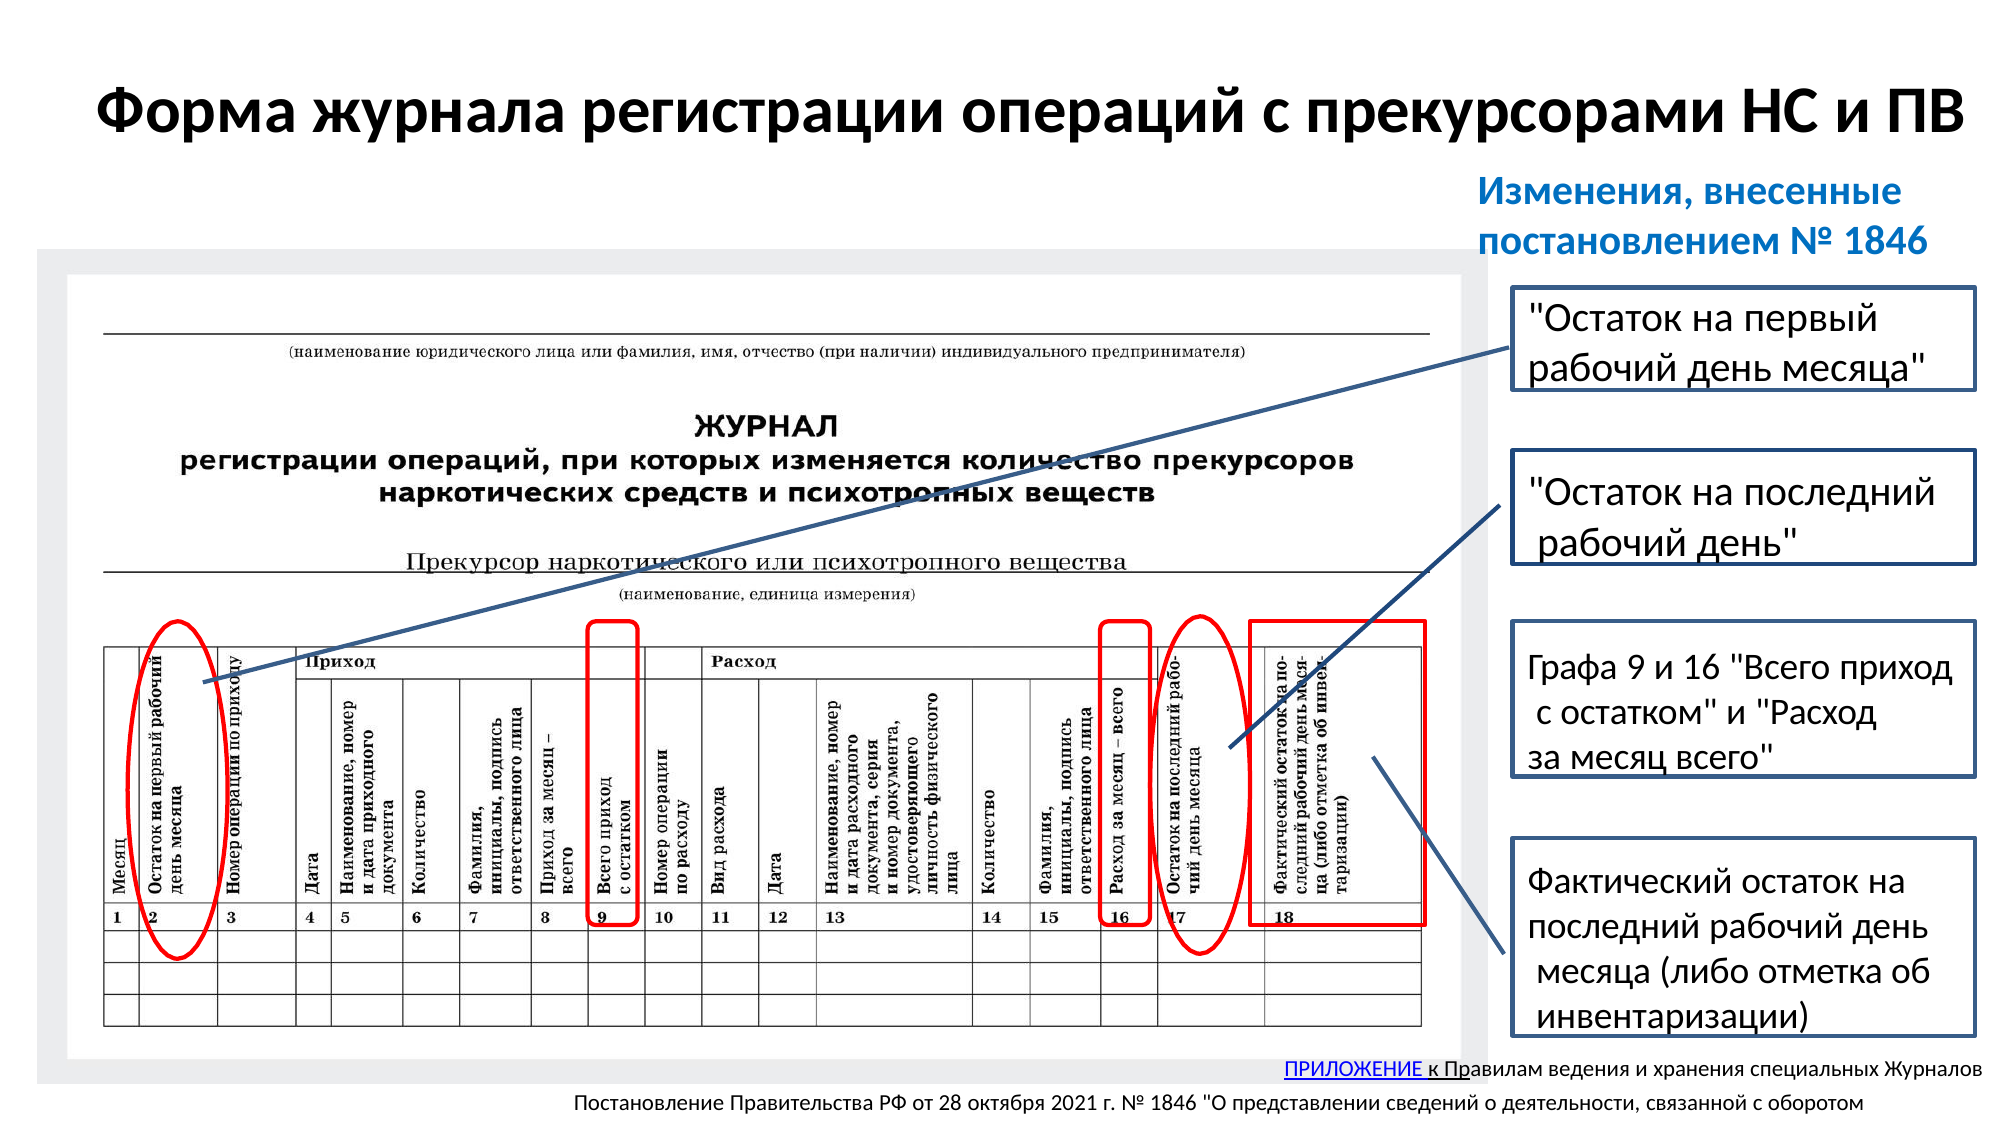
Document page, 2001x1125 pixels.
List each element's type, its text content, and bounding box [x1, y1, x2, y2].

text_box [37, 249, 1512, 1084]
text_box ПРИЛОЖЕНИЕ к Правилам ведения и хранения специальных Журналов Постановление Правительства РФ от 28 октября 2021 г. № 1846 "О представлении сведений о деятельности, связанной с оборотом прекурсоров [571, 1044, 1995, 1125]
text_box Графа 9 и 16 "Всего приход с остатком" и "Расход за месяц всего" [1516, 621, 1976, 777]
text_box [1226, 502, 1507, 957]
text_box "Остаток на первый рабочий день месяца" [1516, 287, 1976, 390]
text_box Фактический остаток на последний рабочий день месяца (либо отметка об инвентаризации) [1516, 837, 1976, 1036]
text_box Изменения, внесенные постановлением № 1846 [1475, 161, 1930, 264]
title Форма журнала регистрации операций с прекурсорами НС и ПВ [94, 63, 1969, 254]
text_box "Остаток на последний рабочий день" [1516, 450, 1976, 565]
